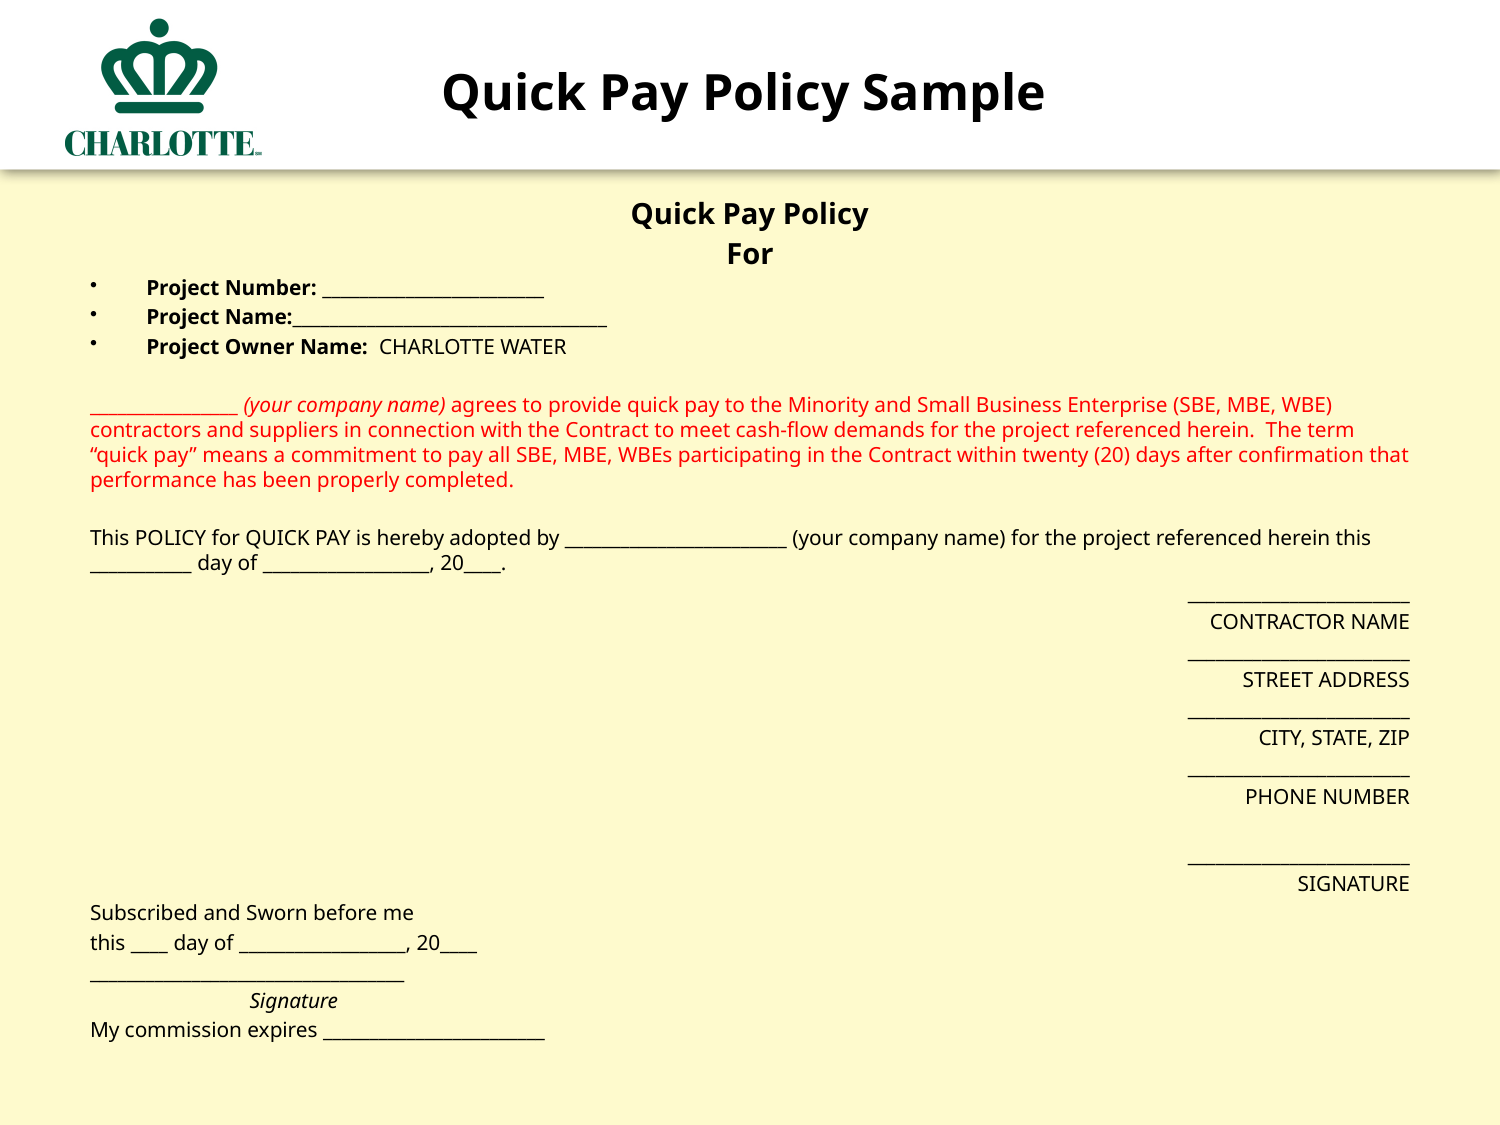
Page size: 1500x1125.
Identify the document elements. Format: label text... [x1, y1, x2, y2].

title Quick Pay Policy Sample [300, 37, 1188, 143]
list Quick Pay Policy For Project Number: ________________________ Project Name:__________________________________ Project Owner Name: CHARLOTTE WATER ________________ (your company name) agrees to provide quick pay to the Minority and Small Business Enterprise (SBE, MBE, WBE) contractors and suppliers in connection with the Contract to meet cash-flow demands for the project referenced herein. The term “quick pay” means a commitment to pay all SBE, MBE, WBEs participating in the Contract within twenty (20) days after confirmation that performance has been properly completed. This POLICY for QUICK PAY is hereby adopted by ________________________ (your company name) for the project referenced herein this ___________ day of __________________, 20____. ________________________ CONTRACTOR NAME ________________________ STREET ADDRESS ________________________ CITY, STATE, ZIP ________________________ PHONE NUMBER ________________________ SIGNATURE Subscribed and Sworn before me this ____ day of __________________, 20____ __________________________________ Signature My commission expires ________________________ [75, 187, 1425, 1100]
picture [0, 0, 1500, 1125]
